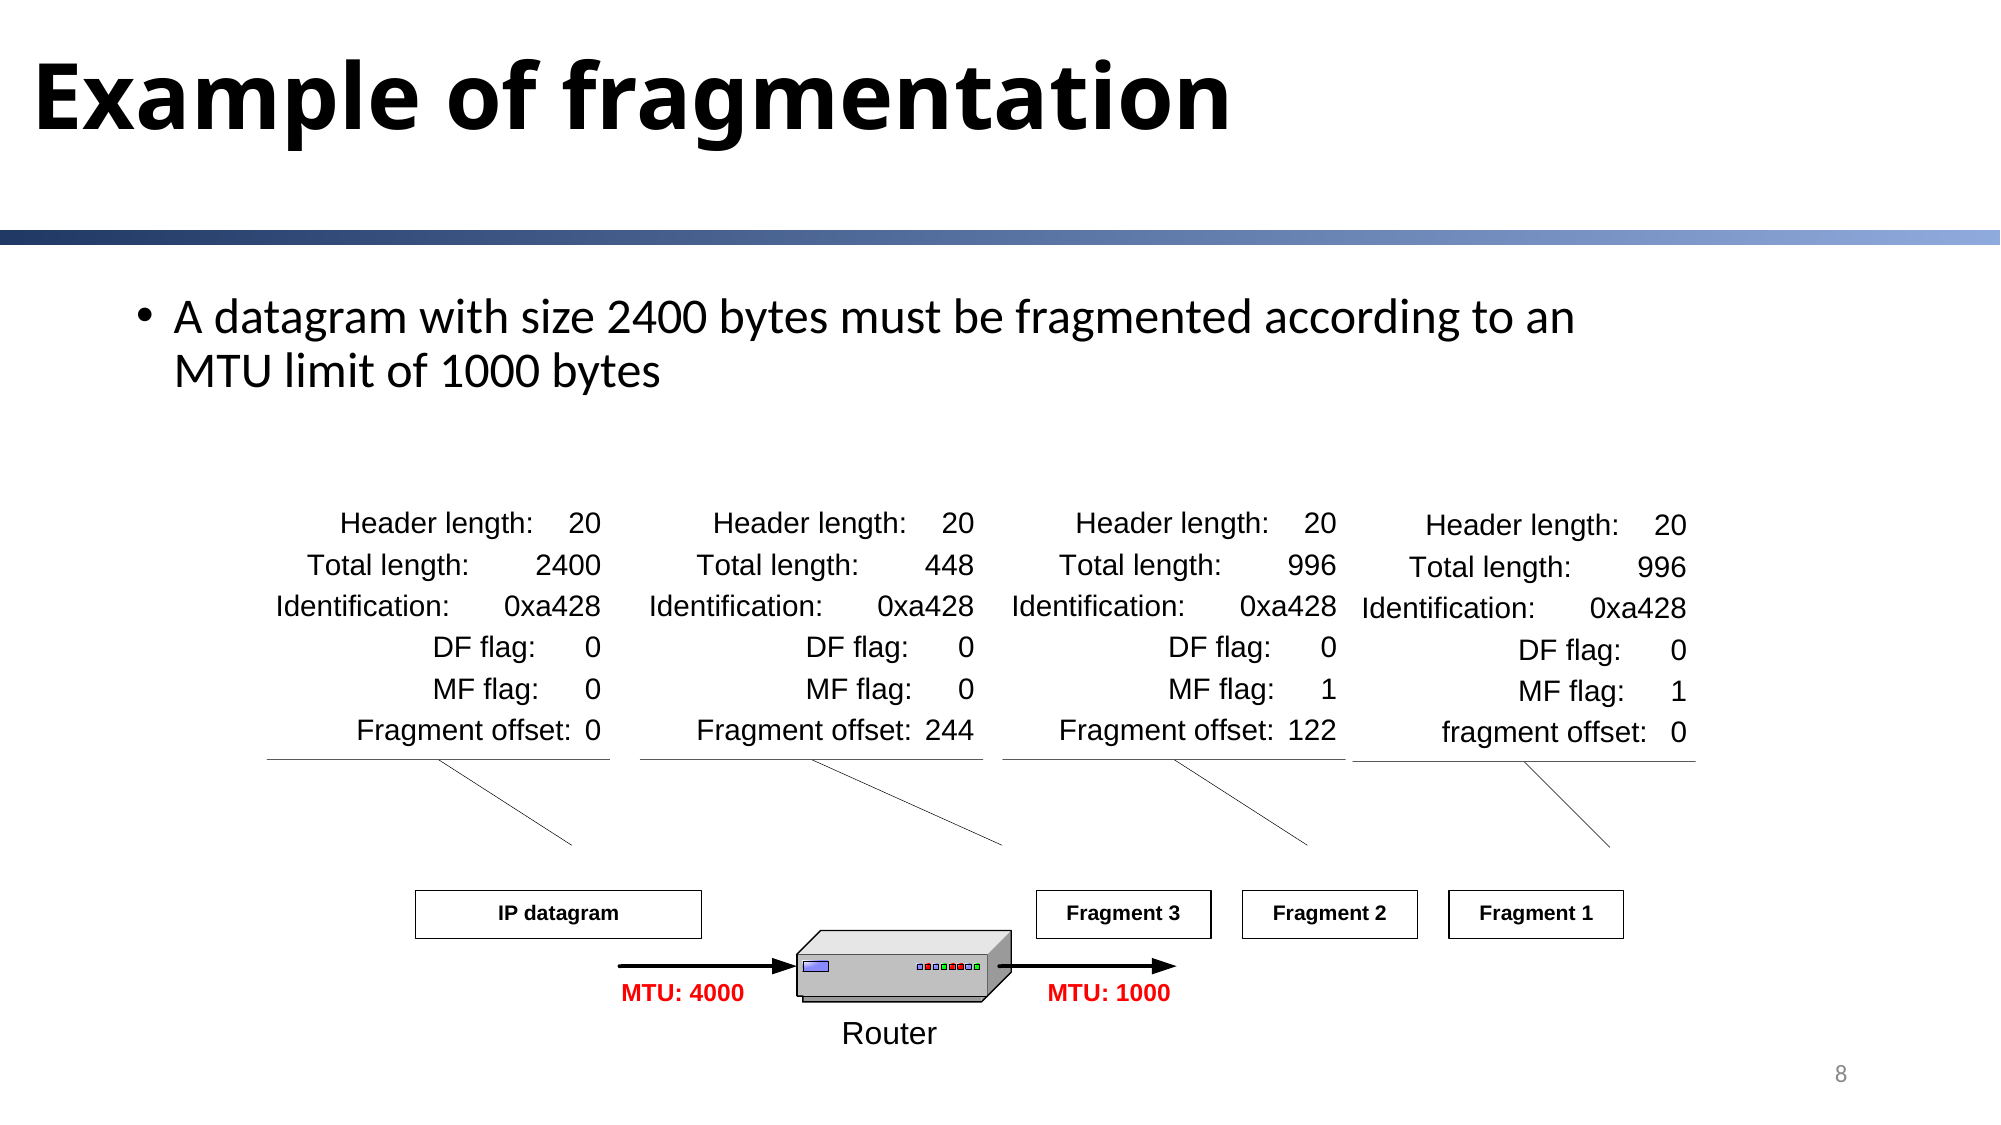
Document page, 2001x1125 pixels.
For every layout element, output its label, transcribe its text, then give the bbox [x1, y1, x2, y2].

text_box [637, 499, 1005, 848]
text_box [1005, 499, 1349, 848]
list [412, 887, 1628, 1060]
list A datagram with size 2400 bytes must be fragmented according to an MTU limit of 1000 bytes [121, 282, 1675, 1025]
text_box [1349, 502, 1699, 850]
title Example of fragmentation [16, 24, 1984, 175]
slide_number 8 [1412, 1042, 1863, 1103]
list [264, 499, 613, 848]
